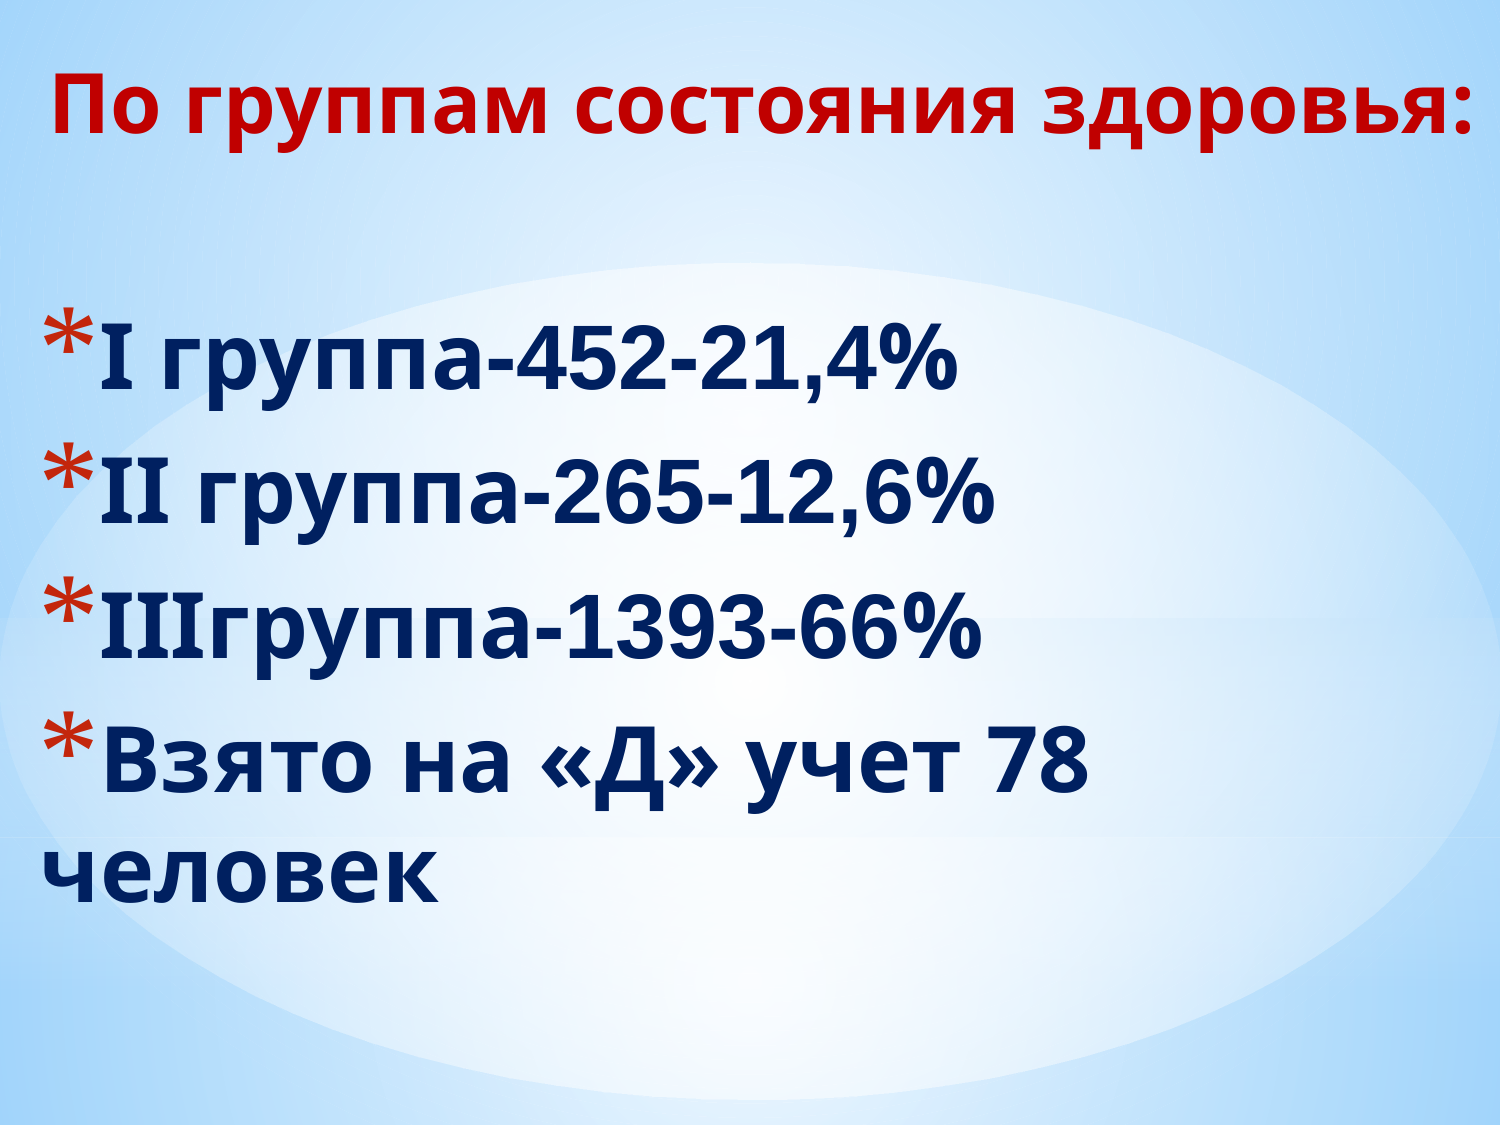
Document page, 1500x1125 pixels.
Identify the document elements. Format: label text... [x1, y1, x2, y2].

list По группам состояния здоровья: I группа-452-21,4% II группа-265-12,6% IIIгруппа-1393-66% Взято на «Д» учет 78 человек [17, 42, 1500, 1083]
